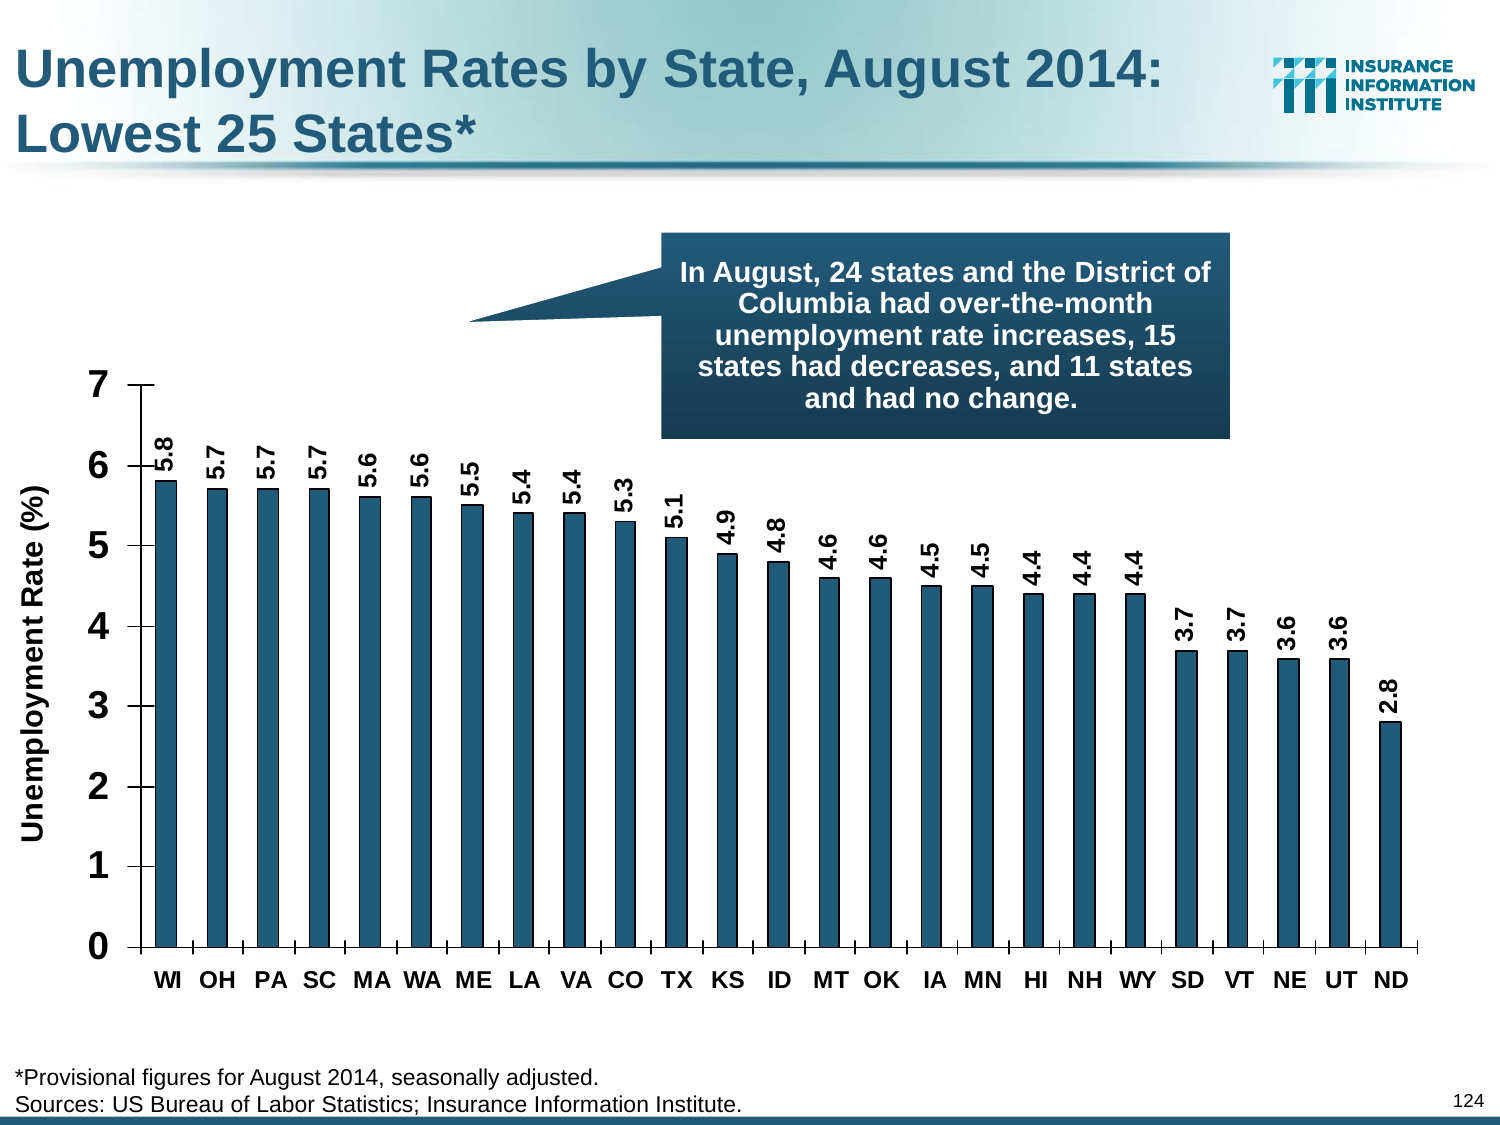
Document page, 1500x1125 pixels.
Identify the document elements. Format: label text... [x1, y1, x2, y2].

picture [0, 0, 1500, 189]
text_box Unemployment Rates by State, August 2014: Lowest 25 States* [0, 0, 1319, 171]
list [0, 307, 1500, 1087]
text_box *Provisional figures for August 2014, seasonally adjusted. Sources: US Bureau of Labor Statistics; Insurance Information Institute. [0, 1093, 1436, 1125]
slide_number 124 [1436, 1094, 1485, 1112]
text_box In August, 24 states and the District of Columbia had over-the-month unemployment rate increases, 15 states had decreases, and 11 states and had no change. [515, 230, 1233, 306]
